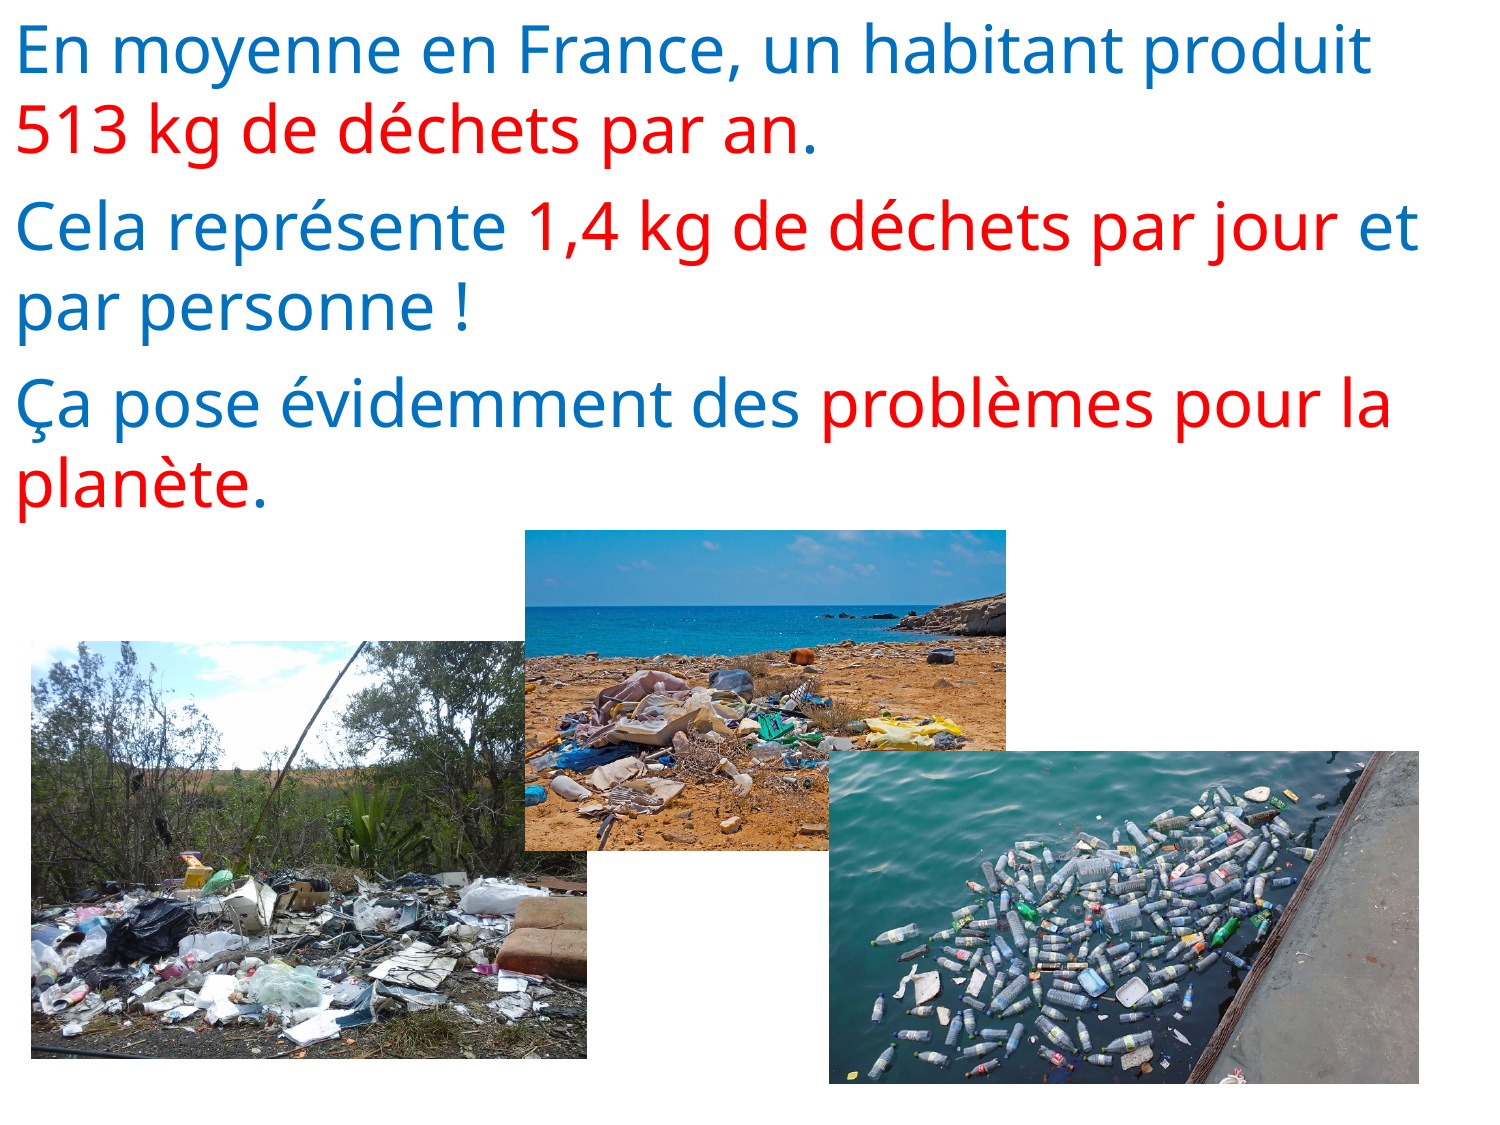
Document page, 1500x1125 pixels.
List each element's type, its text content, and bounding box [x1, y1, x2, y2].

picture [30, 529, 1420, 1084]
text_box Ça pose évidemment des problèmes pour la planète. [0, 353, 1500, 529]
text_box En moyenne en France, un habitant produit 513 kg de déchets par an. [0, 0, 1500, 175]
picture [818, 614, 833, 618]
text_box Cela représente 1,4 kg de déchets par jour et par personne ! [0, 176, 1500, 352]
